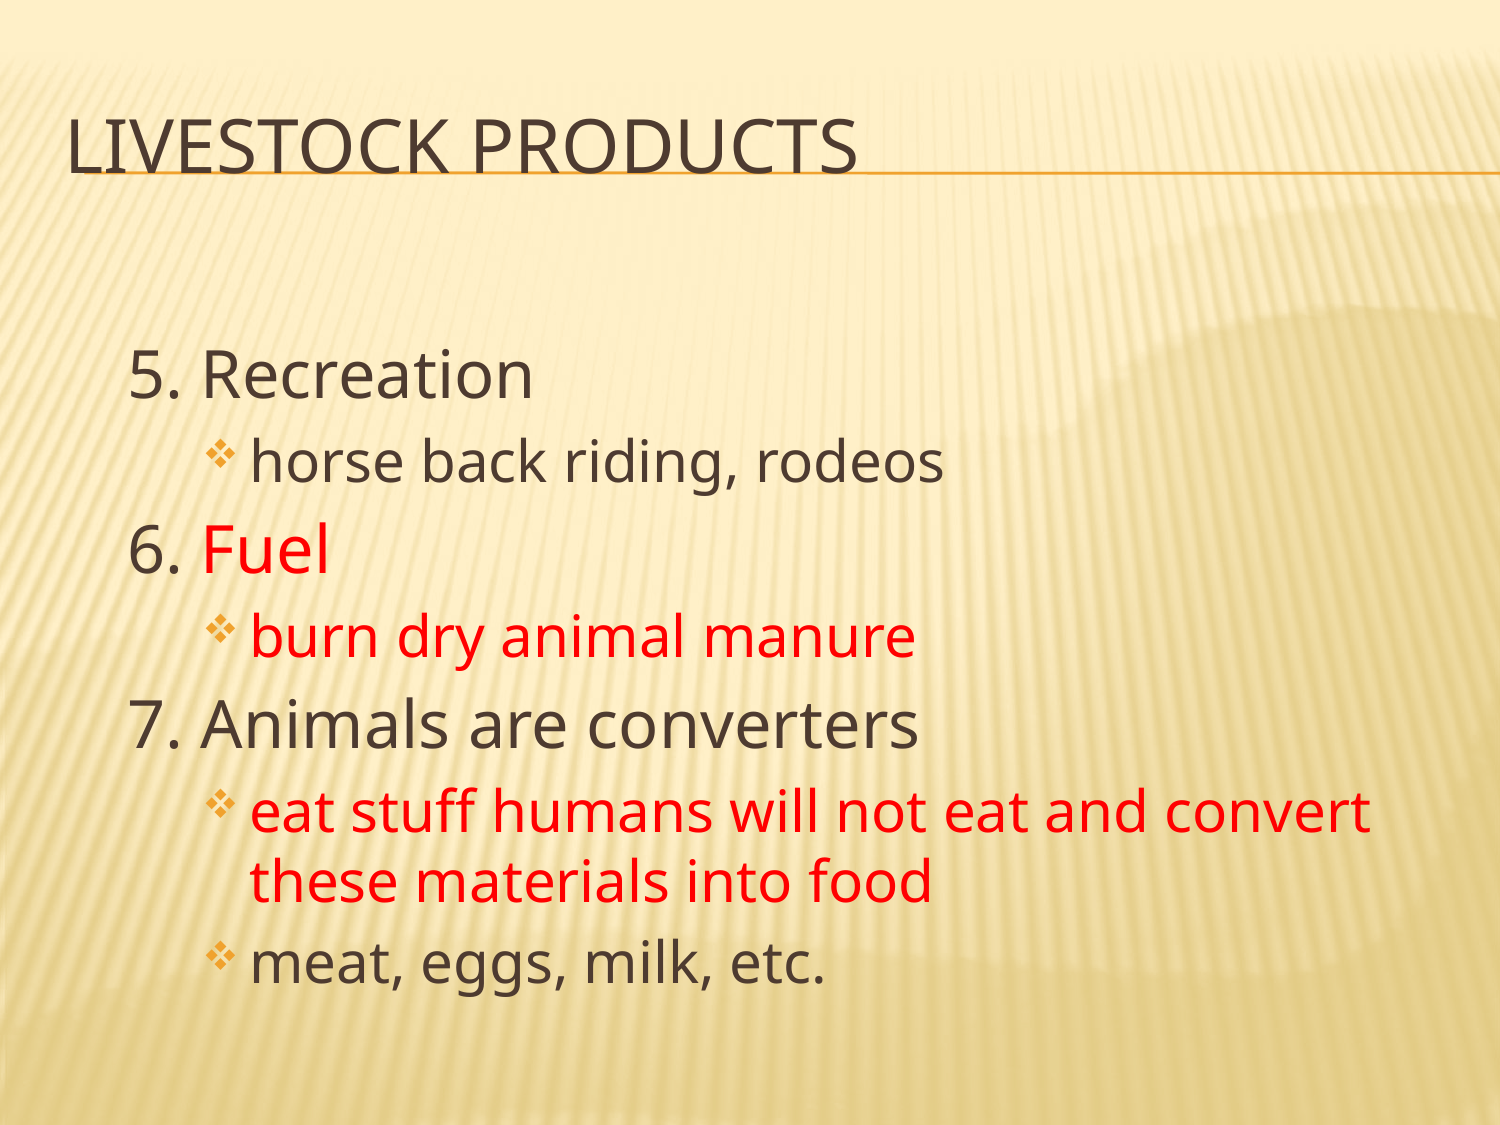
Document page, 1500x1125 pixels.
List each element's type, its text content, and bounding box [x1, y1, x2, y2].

list 5. Recreation horse back riding, rodeos 6. Fuel burn dry animal manure 7. Animals are converters eat stuff humans will not eat and convert these materials into food meat, eggs, milk, etc. [112, 324, 1388, 1025]
title Livestock Products [50, 75, 1475, 213]
